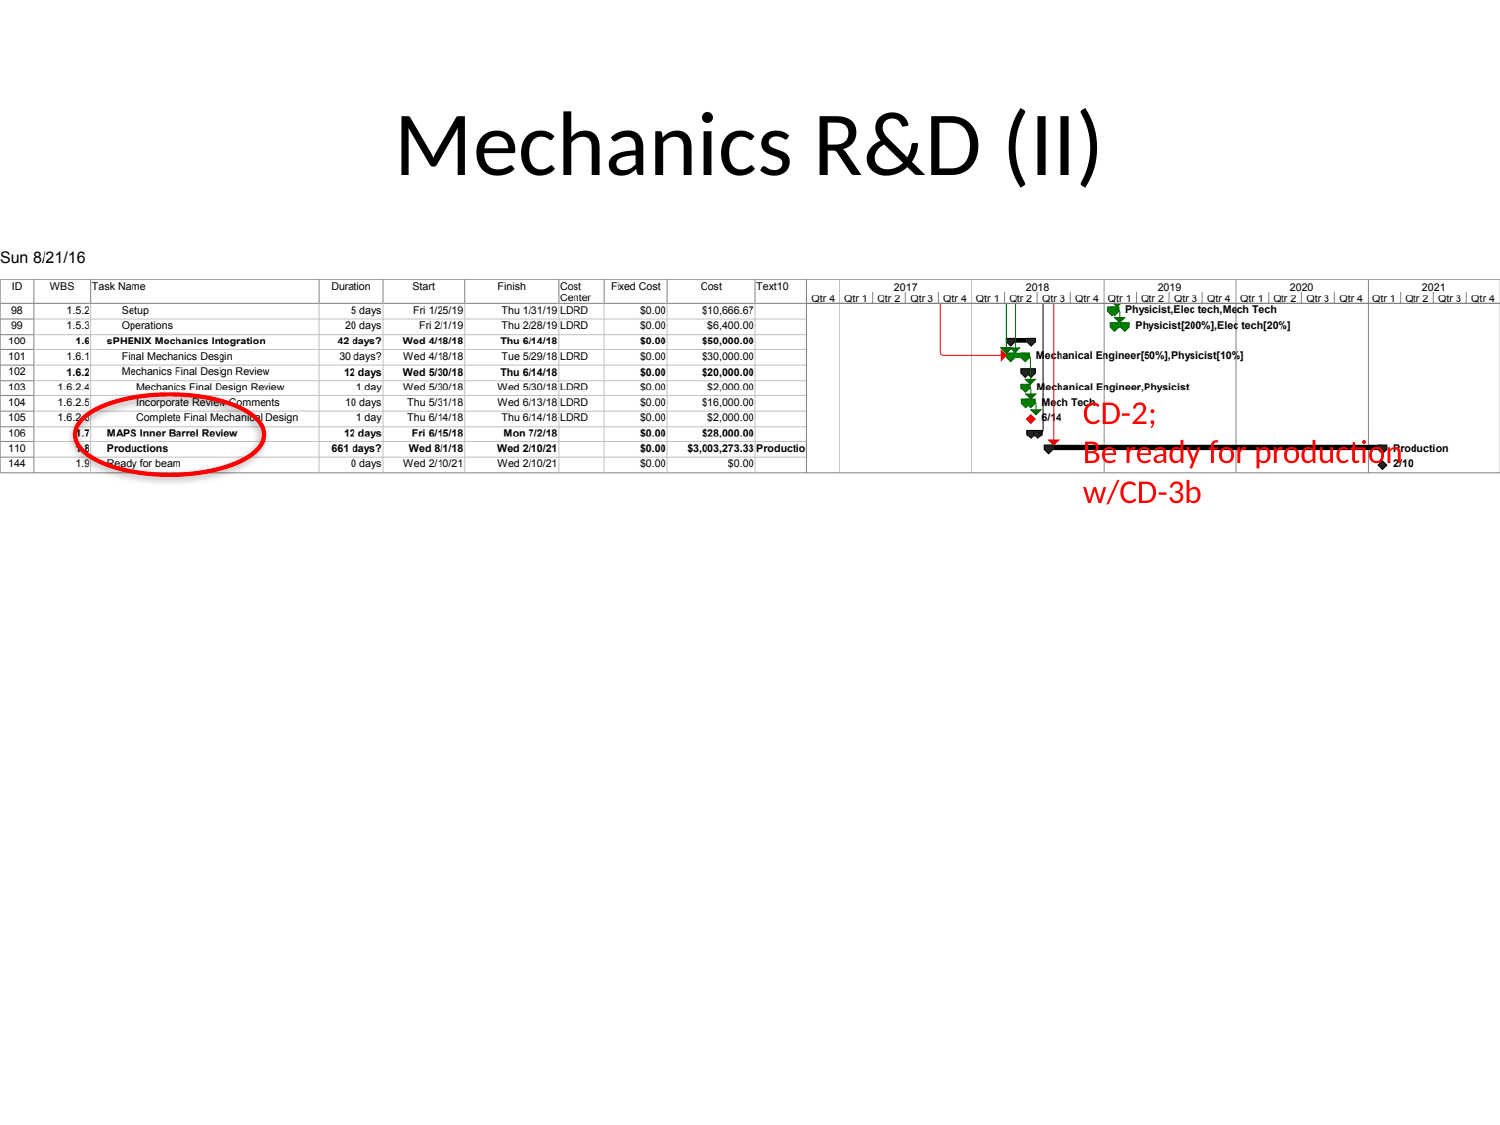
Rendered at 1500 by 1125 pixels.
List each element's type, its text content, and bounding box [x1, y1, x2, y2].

picture [0, 249, 1500, 483]
title Mechanics R&D (II) [75, 45, 1425, 233]
text_box CD-2; Be ready for production w/CD-3b [1068, 490, 1426, 518]
